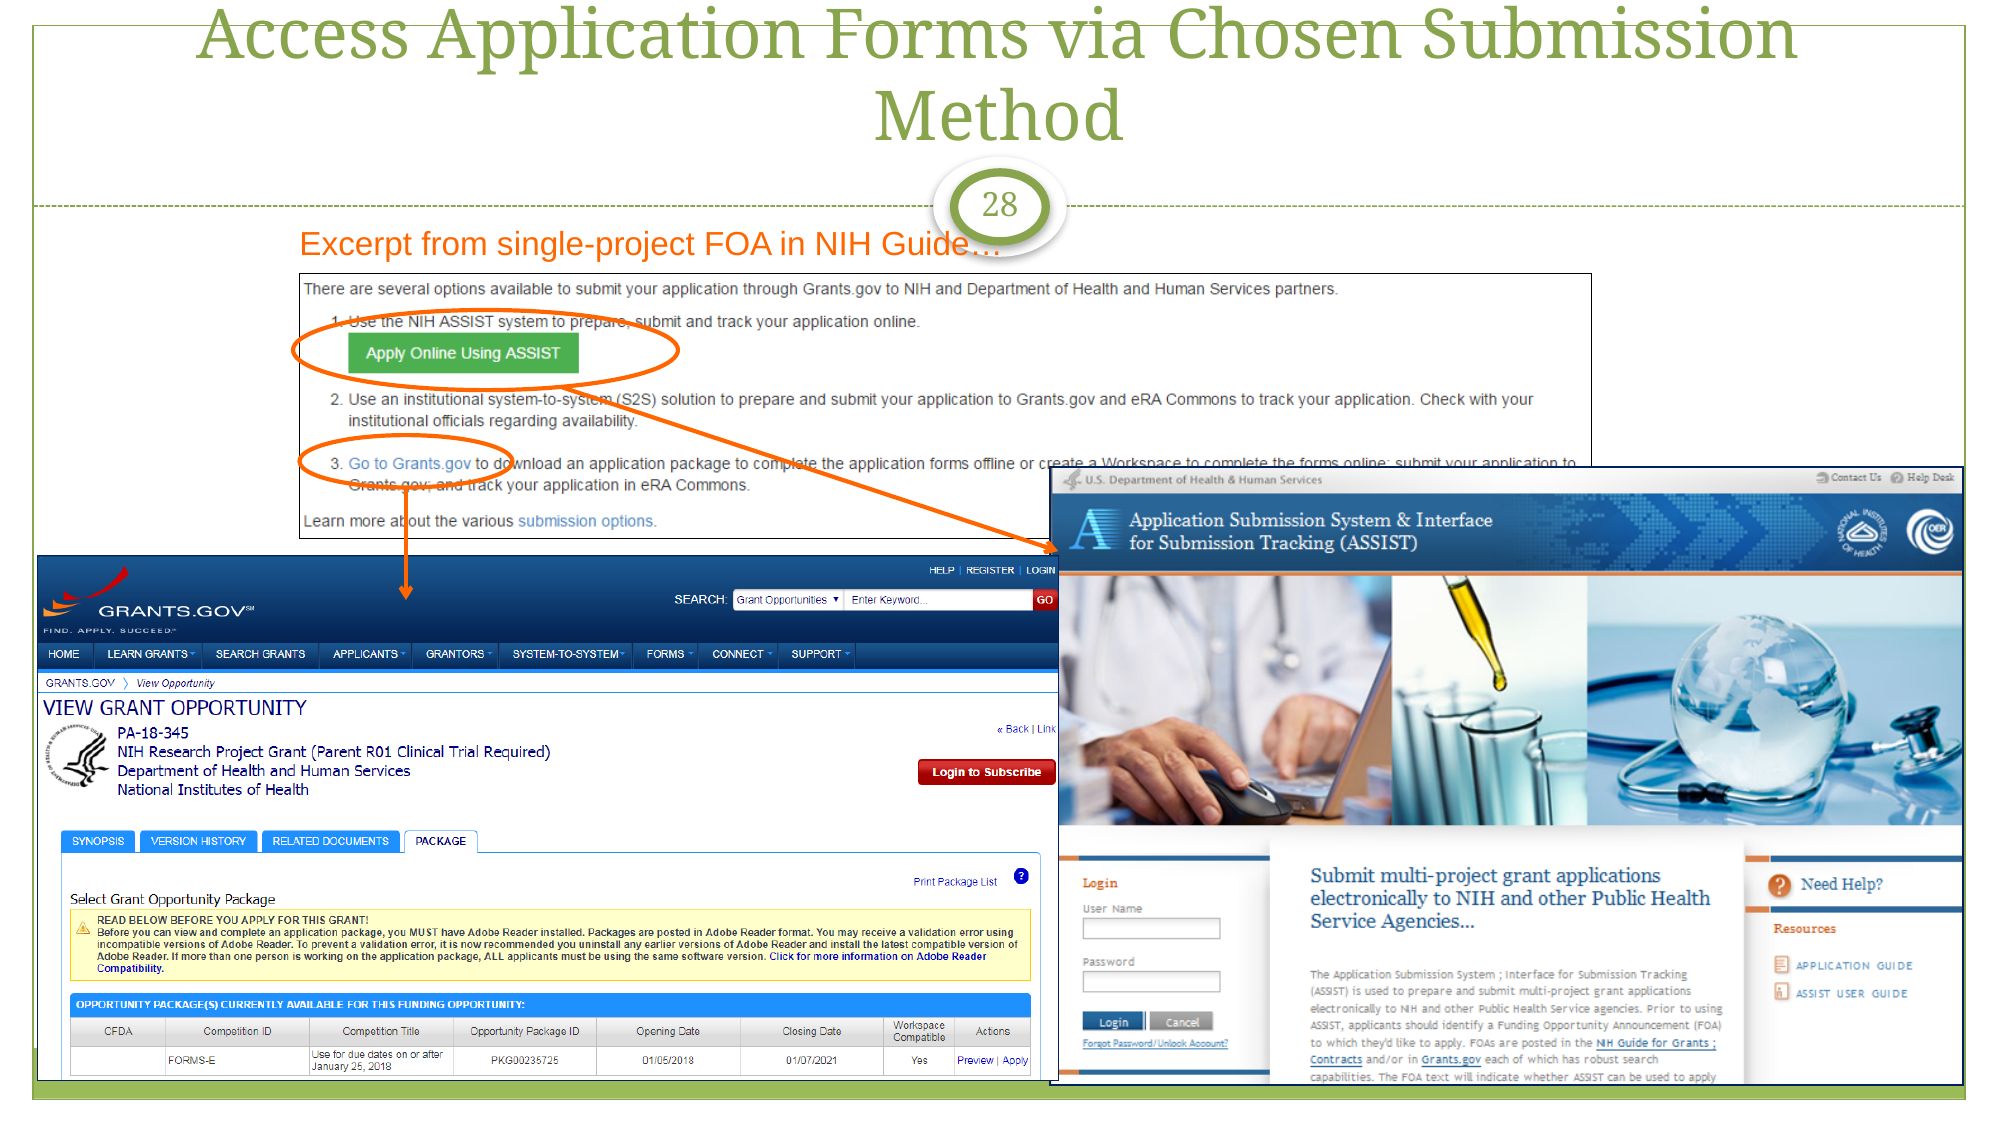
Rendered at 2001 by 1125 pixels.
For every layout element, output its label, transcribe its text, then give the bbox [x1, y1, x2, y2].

slide_number 28 [962, 170, 1038, 243]
picture [37, 273, 1963, 1085]
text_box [562, 387, 1059, 552]
text_box Excerpt from single-project FOA in NIH Guide… [284, 215, 1019, 270]
title Access Application Forms via Chosen Submission Method [65, 37, 1933, 162]
